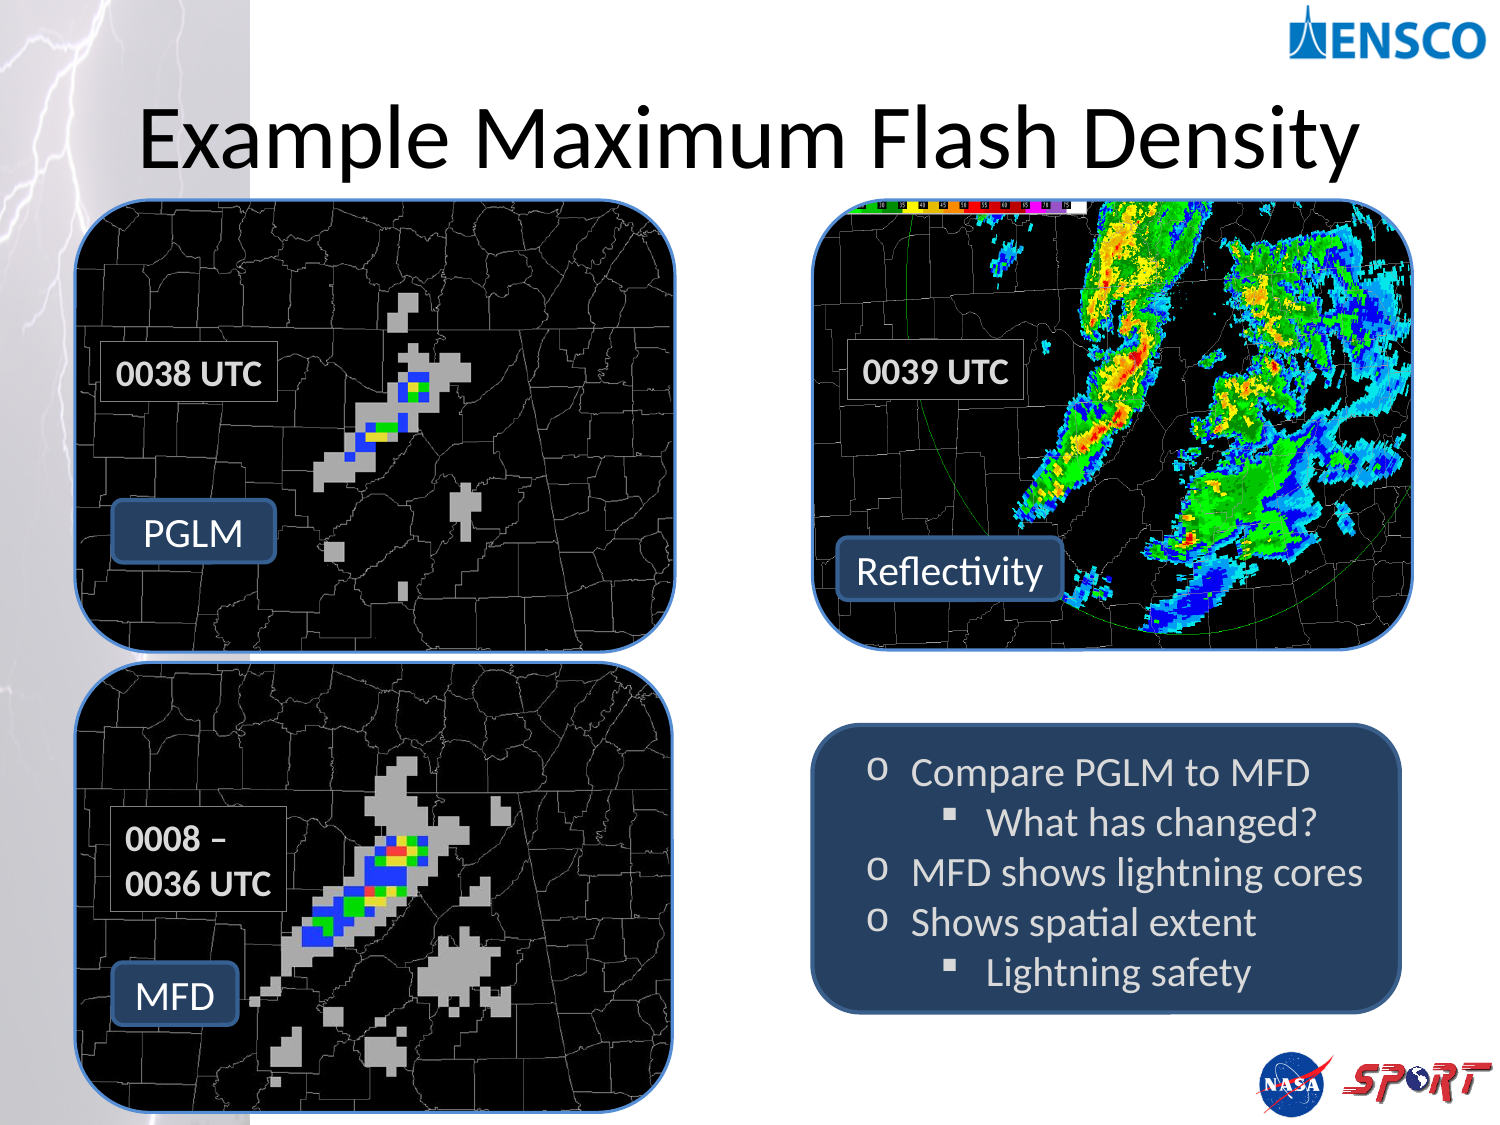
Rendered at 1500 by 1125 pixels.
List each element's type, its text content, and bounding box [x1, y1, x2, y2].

text_box Example Maximum Flash Density [254, 49, 1388, 213]
picture [1274, 0, 1500, 76]
picture [74, 199, 676, 653]
picture [812, 199, 1413, 651]
text_box [828, 1003, 1384, 1015]
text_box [1249, 1049, 1500, 1121]
picture [74, 662, 673, 1113]
text_box [825, 722, 1387, 737]
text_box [0, 0, 251, 1125]
text_box Compare PGLM to MFD What has changed? MFD shows lightning cores Shows spatial extent Lightning safety [812, 737, 1400, 1003]
